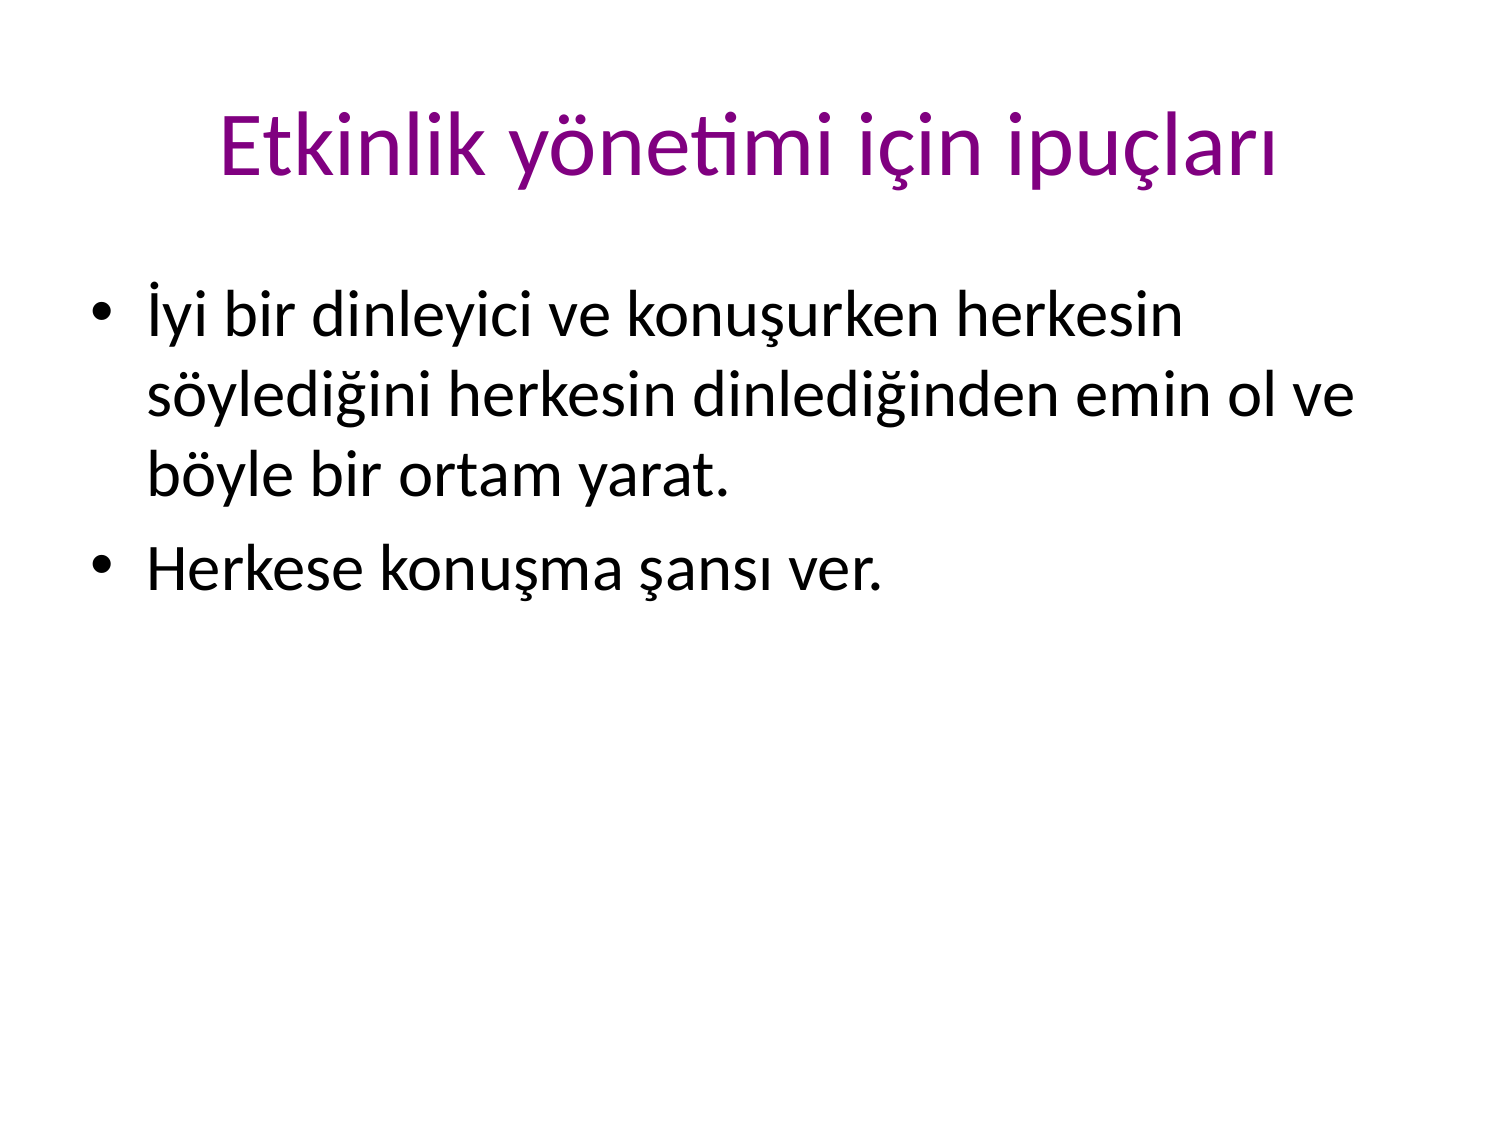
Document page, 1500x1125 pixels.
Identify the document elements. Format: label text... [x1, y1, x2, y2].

list İyi bir dinleyici ve konuşurken herkesin söylediğini herkesin dinlediğinden emin ol ve böyle bir ortam yarat. Herkese konuşma şansı ver. [75, 262, 1425, 1005]
title Etkinlik yönetimi için ipuçları [75, 45, 1425, 233]
